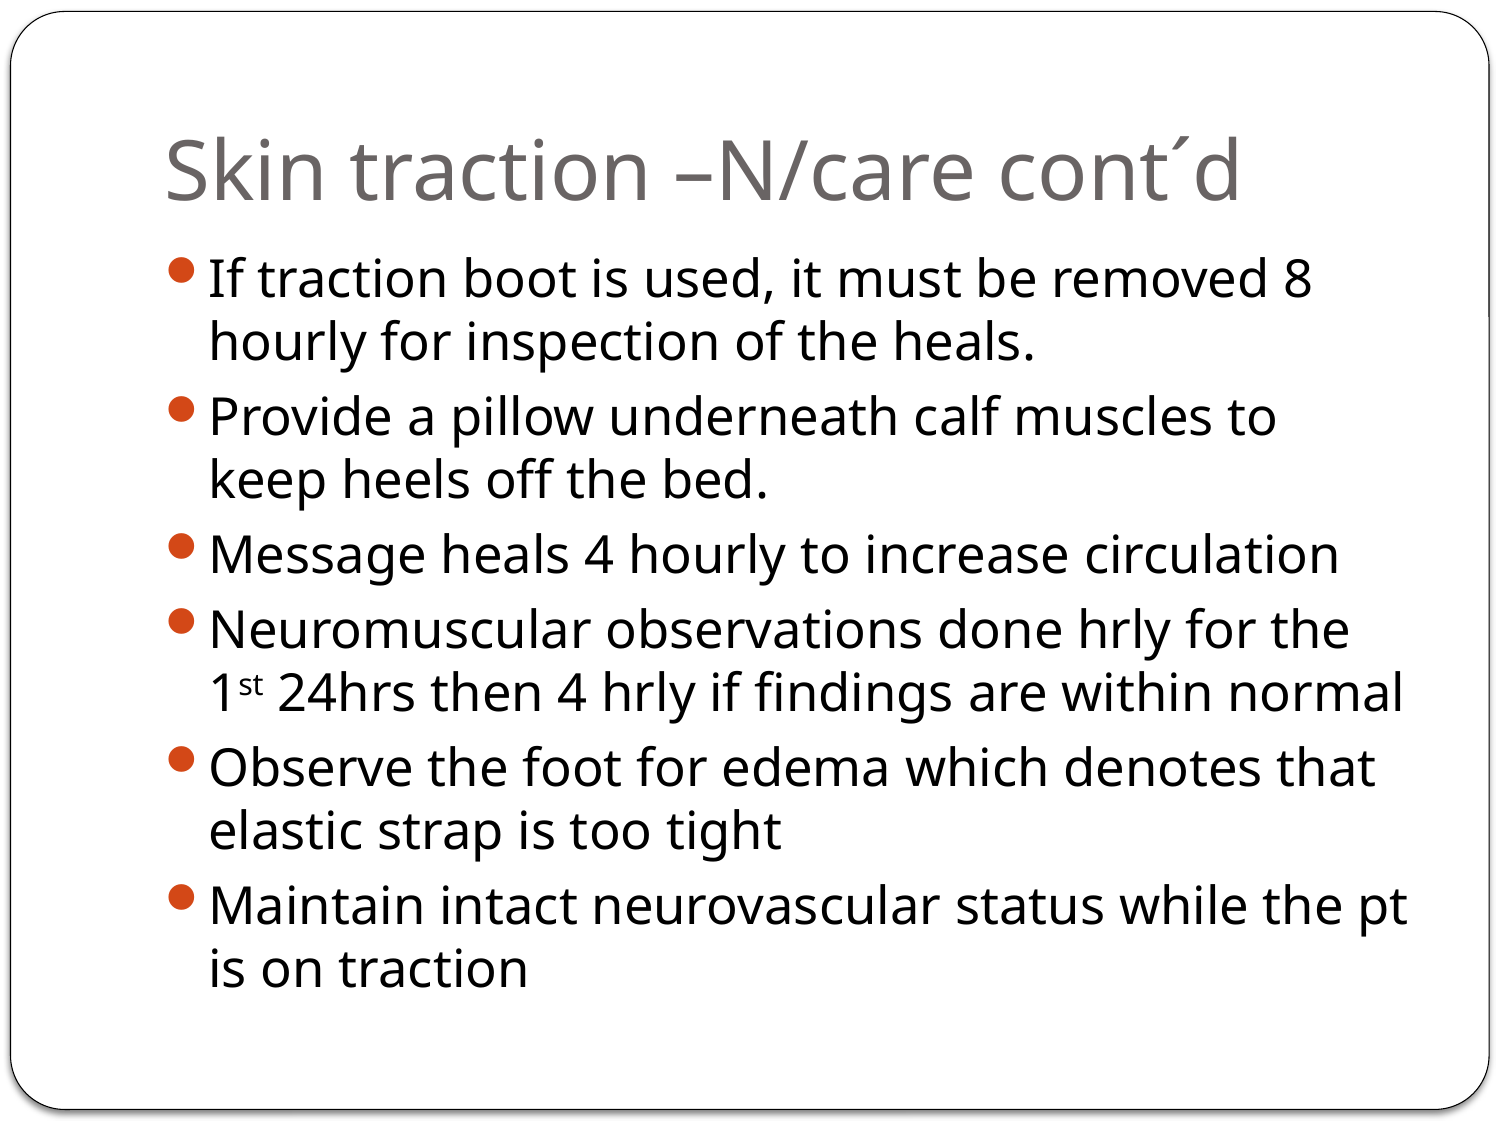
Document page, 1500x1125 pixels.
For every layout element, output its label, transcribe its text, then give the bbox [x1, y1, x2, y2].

list If traction boot is used, it must be removed 8 hourly for inspection of the heals. Provide a pillow underneath calf muscles to keep heels off the bed. Message heals 4 hourly to increase circulation Neuromuscular observations done hrly for the 1st 24hrs then 4 hrly if findings are within normal Observe the foot for edema which denotes that elastic strap is too tight Maintain intact neurovascular status while the pt is on traction [150, 237, 1425, 1025]
title Skin traction –N/care cont´d [150, 45, 1425, 233]
